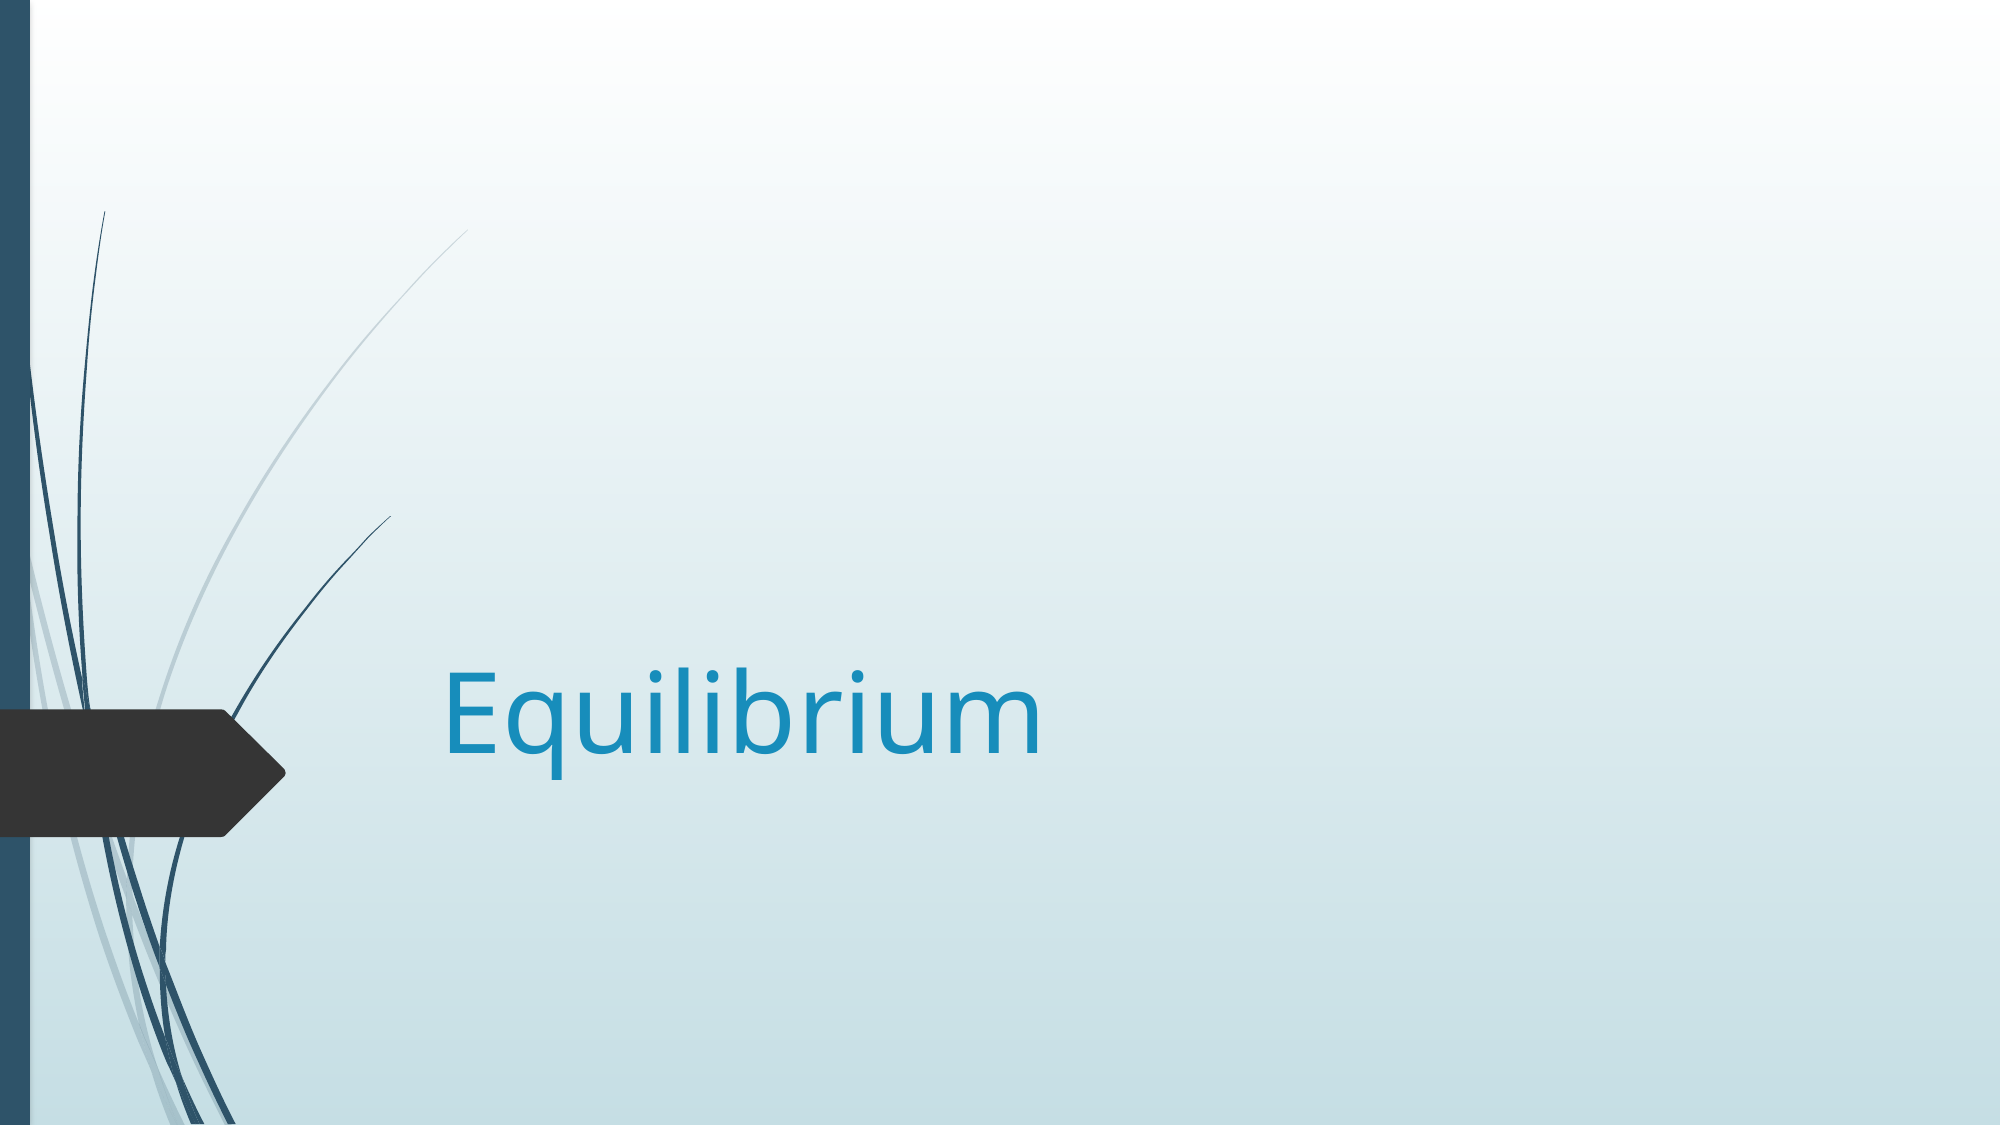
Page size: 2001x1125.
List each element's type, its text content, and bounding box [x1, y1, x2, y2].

title Equilibrium [424, 412, 1888, 784]
